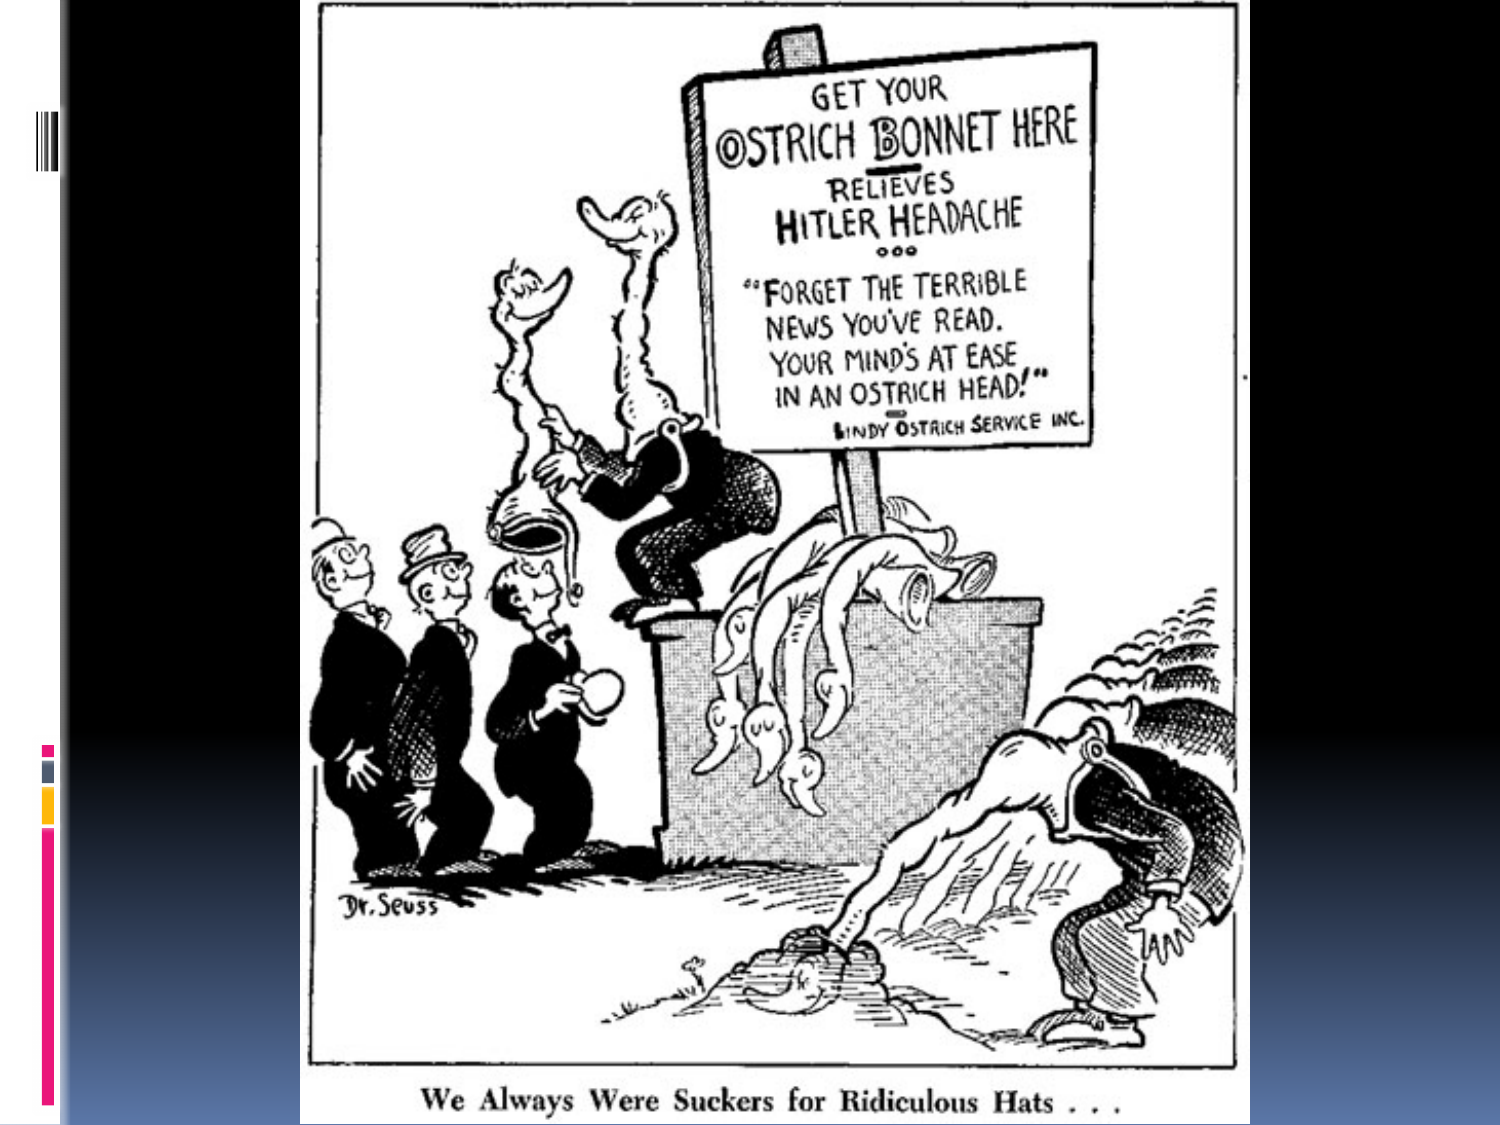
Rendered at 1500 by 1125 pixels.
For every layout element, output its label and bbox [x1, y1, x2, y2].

picture [299, 0, 1251, 1124]
